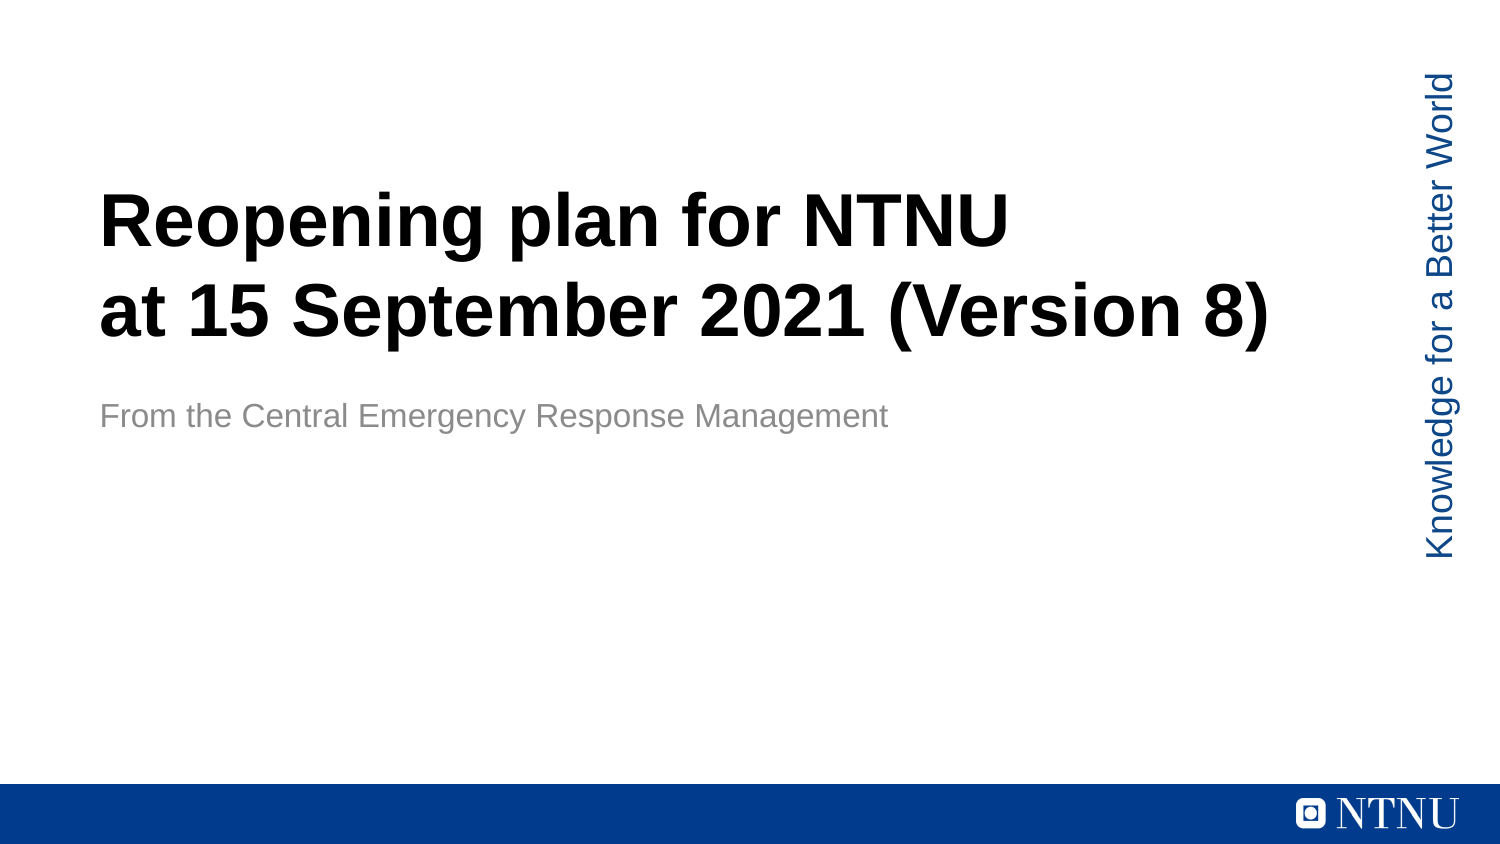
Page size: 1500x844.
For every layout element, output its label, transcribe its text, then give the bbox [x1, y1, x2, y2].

text_box Knowledge for a Better World [1407, 38, 1467, 576]
title Reopening plan for NTNU at 15 September 2021 (Version 8) [84, 164, 1363, 362]
picture [0, 784, 1500, 844]
subtitle From the Central Emergency Response Management [84, 386, 1360, 602]
